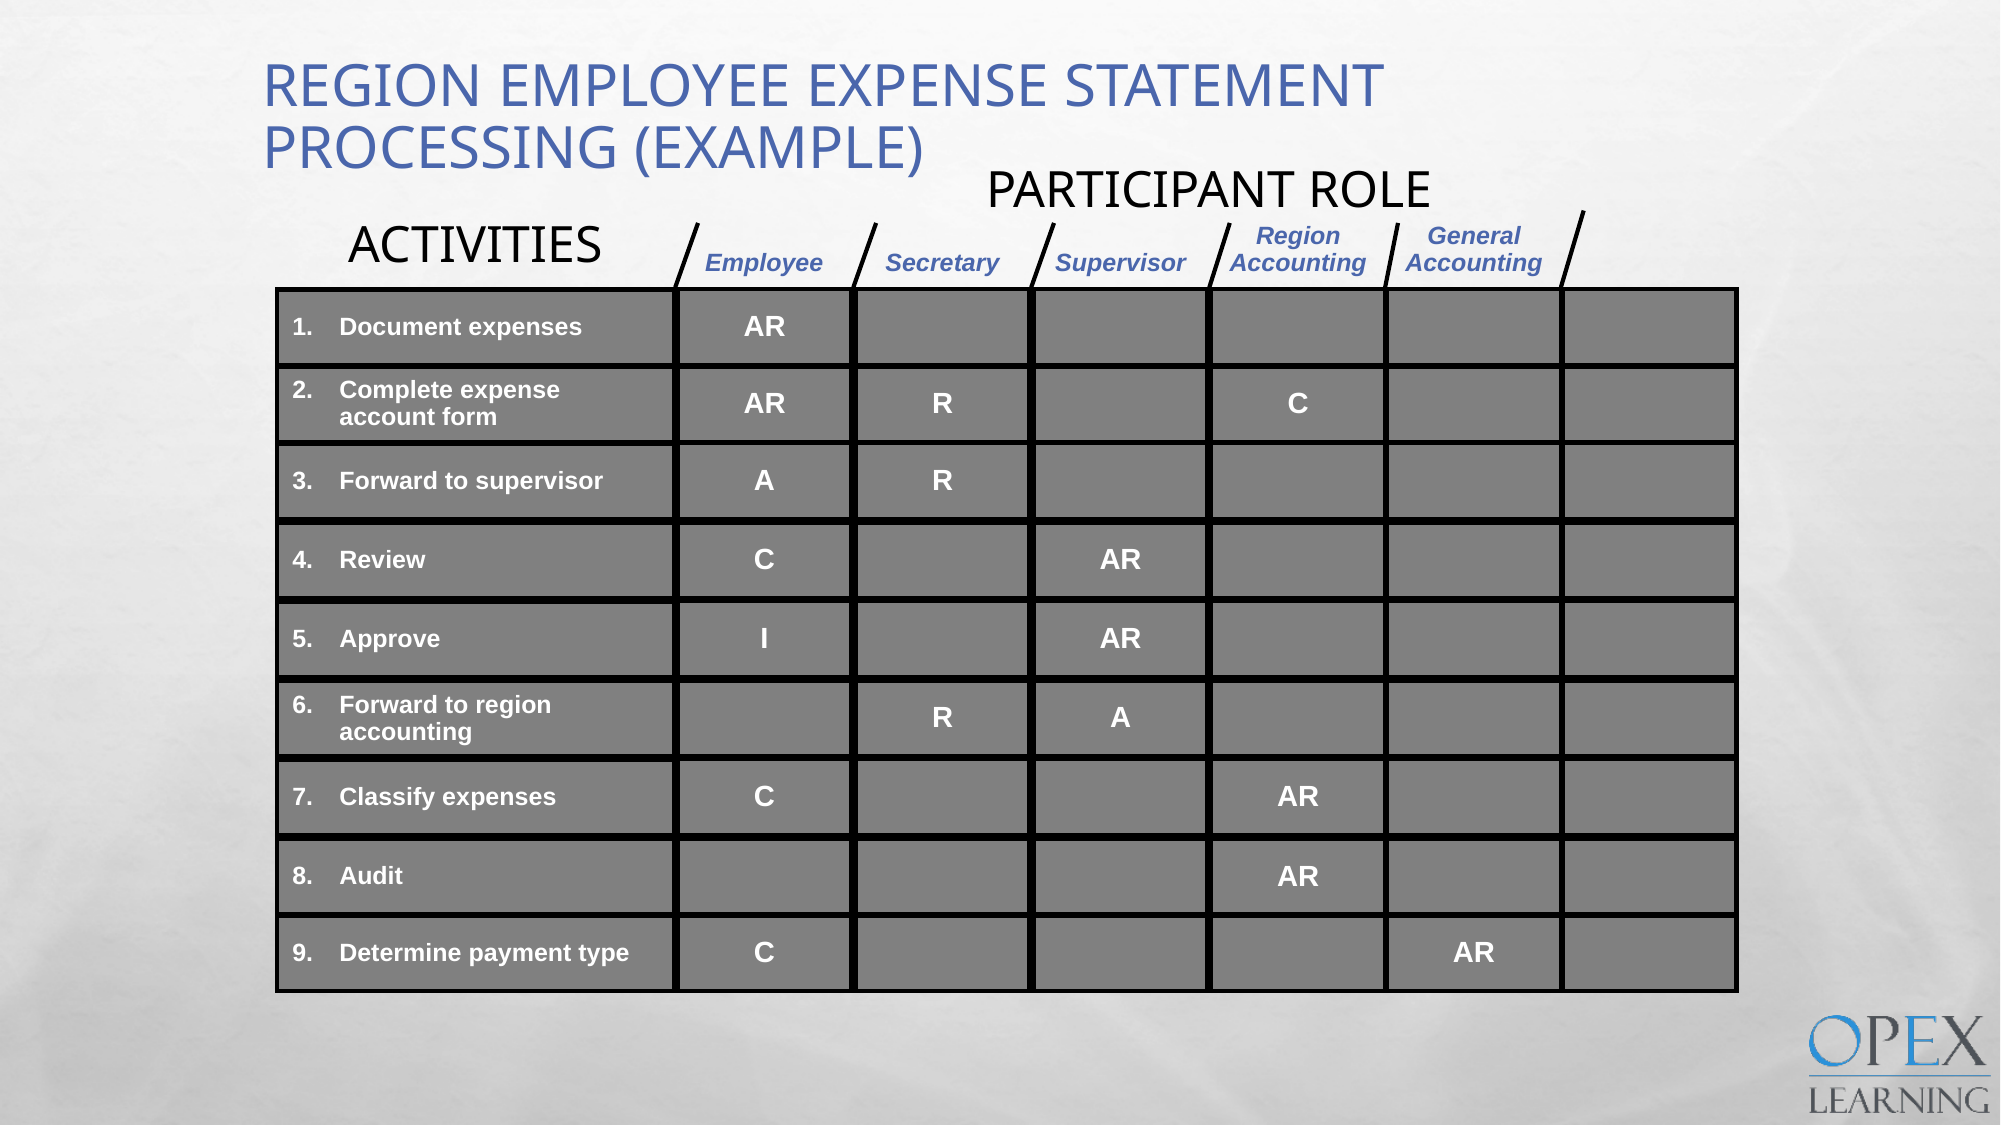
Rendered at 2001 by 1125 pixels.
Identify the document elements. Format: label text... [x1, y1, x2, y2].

text_box [1386, 759, 1561, 836]
text_box [1210, 443, 1386, 520]
text_box [1386, 366, 1561, 443]
text_box Employee [689, 242, 839, 285]
text_box [1562, 366, 1737, 443]
text_box [1562, 522, 1737, 599]
text_box C [677, 522, 852, 599]
text_box [677, 838, 852, 915]
text_box [1210, 522, 1386, 599]
text_box [1033, 443, 1208, 520]
text_box 7. Classify expenses [277, 759, 675, 836]
text_box ACTIVITIES [333, 211, 619, 281]
text_box 9. Determine payment type [277, 915, 675, 992]
text_box Secretary [870, 242, 1016, 285]
text_box AR [1033, 601, 1208, 678]
text_box [855, 522, 1030, 599]
text_box AR [1386, 915, 1561, 992]
text_box [1562, 601, 1737, 678]
text_box [1210, 680, 1386, 757]
text_box 1. Document expenses [277, 289, 675, 366]
text_box [1562, 915, 1737, 992]
text_box C [1210, 366, 1386, 443]
text_box AR [1033, 522, 1208, 599]
text_box AR [1210, 838, 1386, 915]
title Region Employee Expense Statement Processing (Example) [262, 24, 1688, 213]
text_box [1033, 915, 1208, 992]
text_box Supervisor [1039, 242, 1202, 285]
text_box C [677, 759, 852, 836]
text_box AR [677, 289, 852, 366]
text_box [1386, 601, 1561, 678]
text_box R [855, 366, 1030, 443]
text_box 3. Forward to supervisor [277, 443, 675, 520]
text_box [1386, 680, 1561, 757]
text_box C [677, 915, 852, 992]
text_box [1033, 759, 1208, 836]
text_box [1562, 680, 1737, 757]
text_box 4. Review [277, 522, 675, 599]
text_box [1386, 443, 1561, 520]
text_box 2. Complete expense account form [277, 366, 675, 442]
text_box [1210, 601, 1386, 678]
text_box AR [677, 366, 852, 443]
text_box [1033, 289, 1208, 366]
text_box [1562, 759, 1737, 836]
text_box 6. Forward to region accounting [277, 680, 675, 757]
text_box PARTICIPANT ROLE [970, 156, 1448, 226]
text_box I [677, 601, 852, 678]
text_box [855, 838, 1030, 915]
text_box R [855, 443, 1030, 520]
text_box AR [1210, 759, 1386, 836]
text_box A [677, 443, 852, 520]
text_box [855, 601, 1030, 678]
text_box [677, 680, 852, 757]
text_box [1386, 838, 1561, 915]
text_box Region Accounting [1214, 215, 1383, 285]
text_box [855, 915, 1030, 992]
text_box [1562, 838, 1737, 915]
text_box [1210, 289, 1386, 366]
text_box 8. Audit [277, 838, 675, 915]
text_box A [1033, 680, 1208, 757]
text_box [1033, 366, 1208, 443]
text_box [1386, 289, 1561, 366]
text_box [1562, 443, 1737, 520]
text_box [1210, 915, 1386, 992]
text_box [1033, 838, 1208, 915]
text_box [1386, 522, 1561, 599]
text_box General Accounting [1390, 215, 1559, 285]
picture [1809, 1015, 1991, 1113]
text_box [855, 289, 1030, 366]
text_box [855, 759, 1030, 836]
text_box R [855, 680, 1030, 757]
text_box [1562, 289, 1737, 366]
text_box 5. Approve [277, 601, 675, 678]
